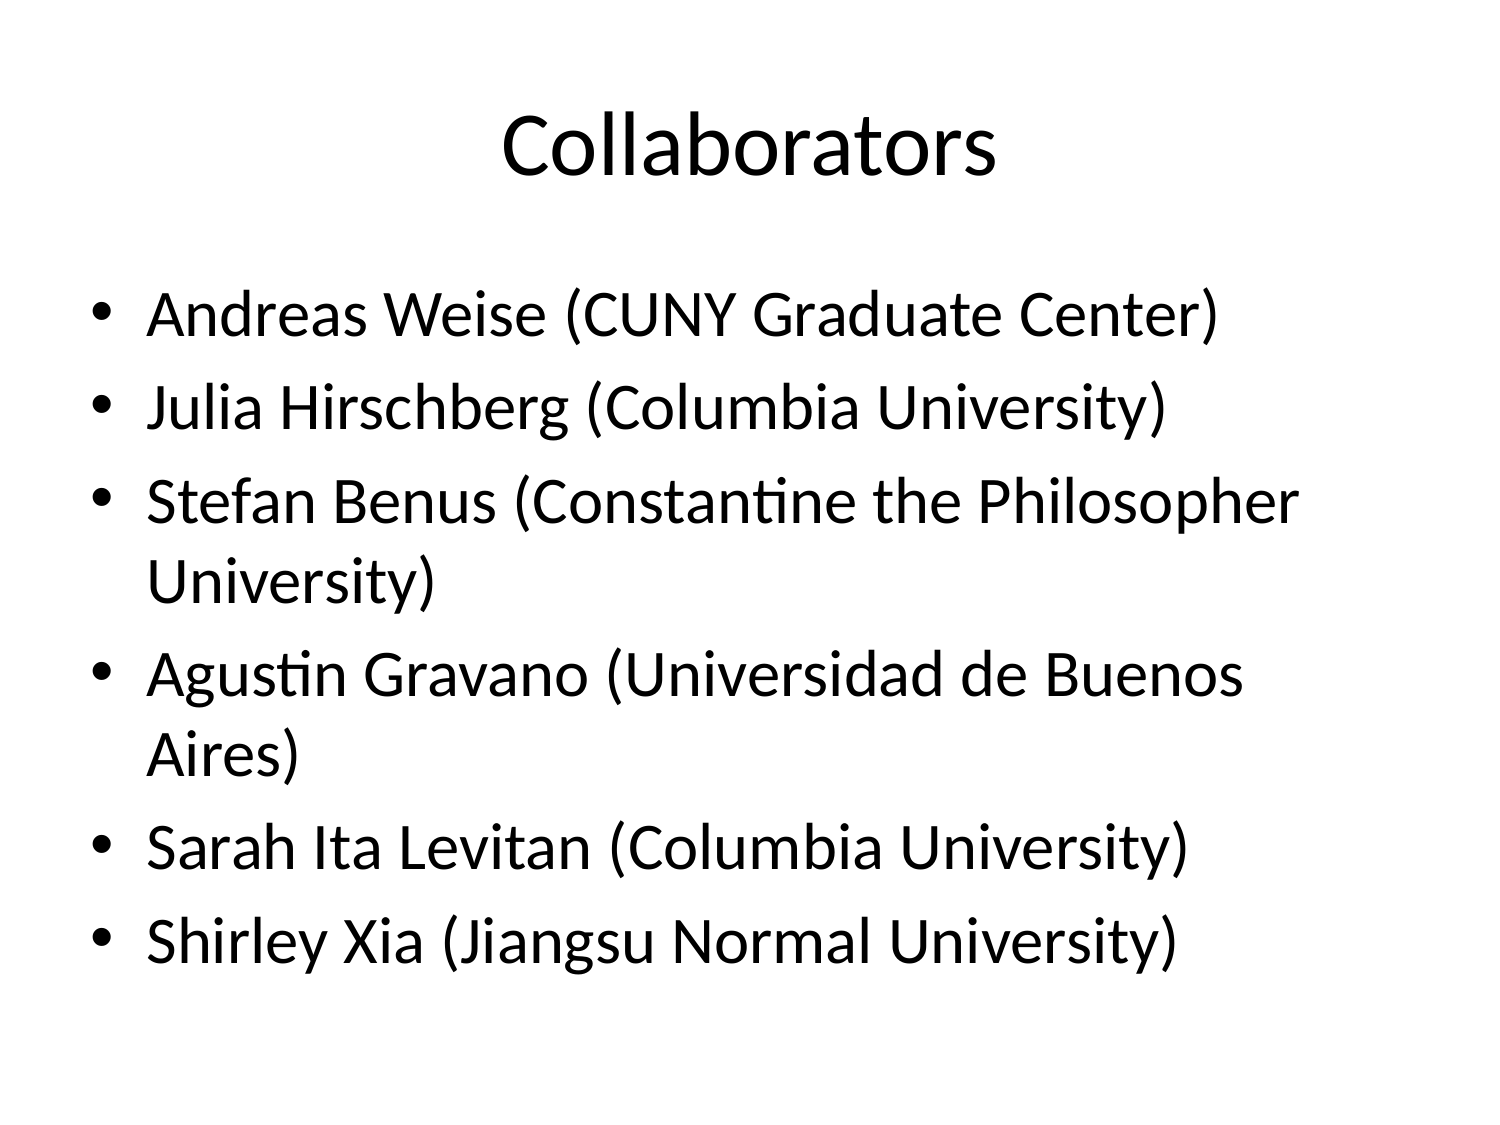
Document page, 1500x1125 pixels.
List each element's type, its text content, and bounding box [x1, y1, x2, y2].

list Andreas Weise (CUNY Graduate Center) Julia Hirschberg (Columbia University) Stefan Benus (Constantine the Philosopher University) Agustin Gravano (Universidad de Buenos Aires) Sarah Ita Levitan (Columbia University) Shirley Xia (Jiangsu Normal University) [75, 262, 1425, 1005]
title Collaborators [75, 45, 1425, 233]
